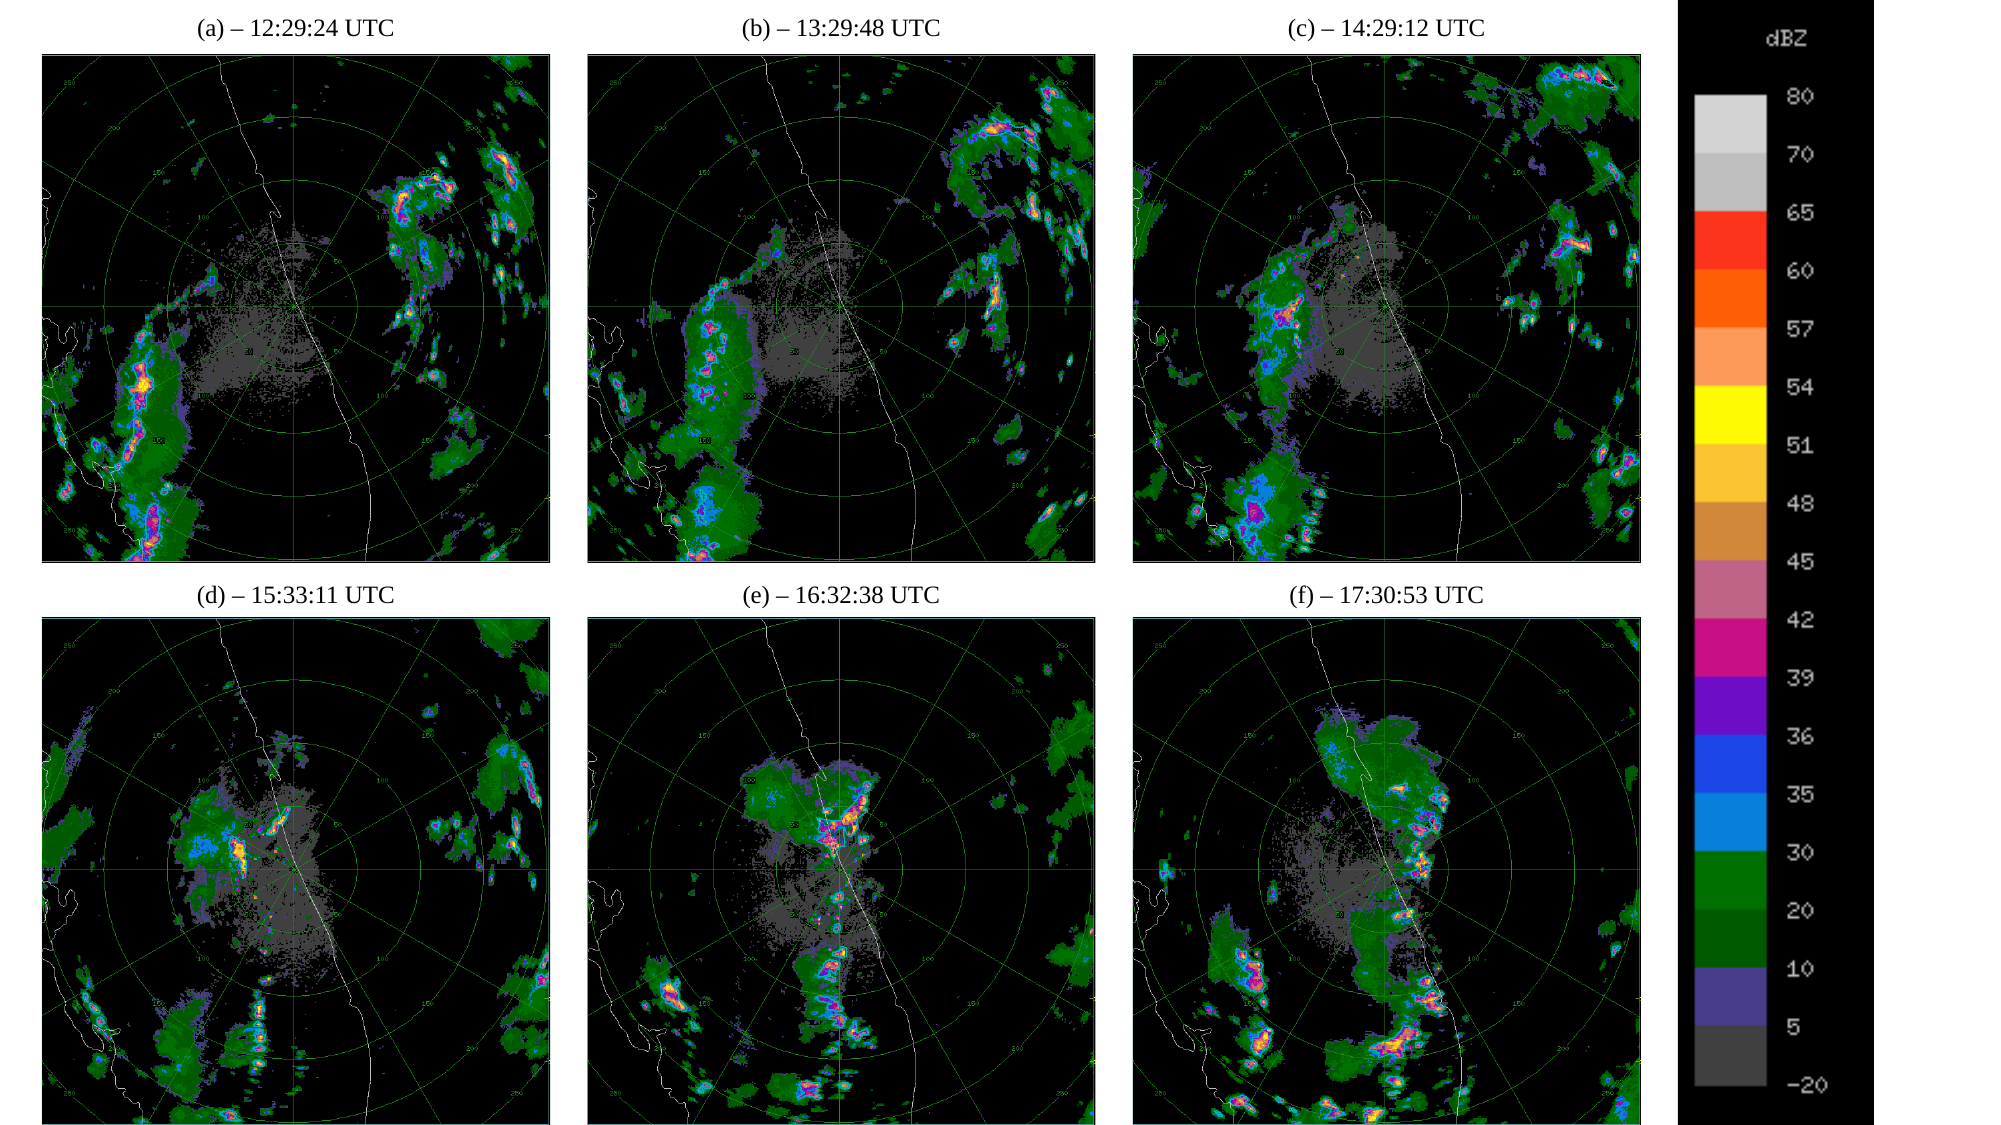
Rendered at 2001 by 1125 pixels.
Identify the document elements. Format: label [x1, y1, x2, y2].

text_box [41, 0, 1874, 1125]
